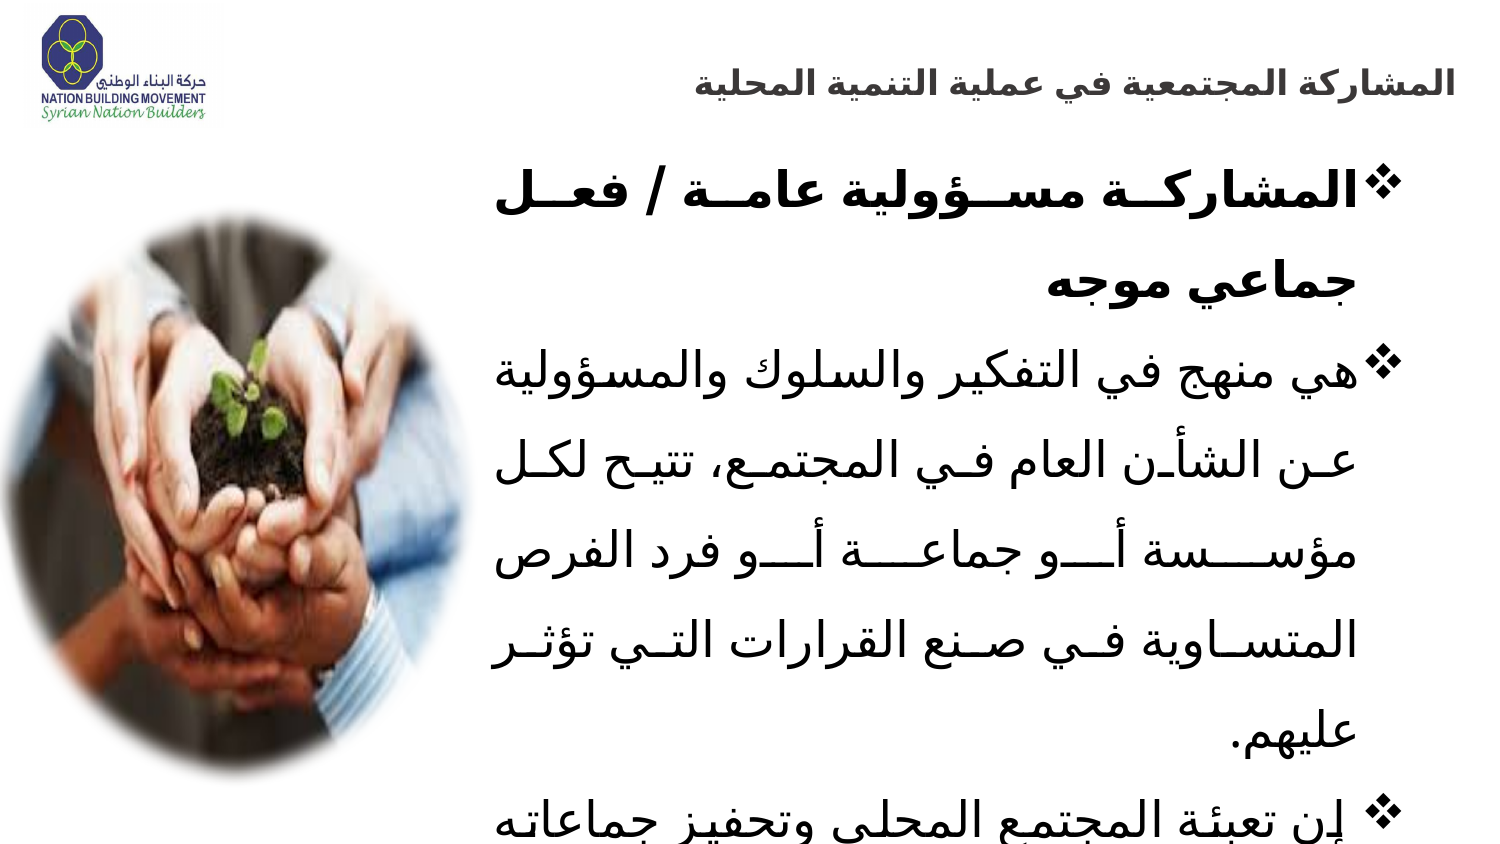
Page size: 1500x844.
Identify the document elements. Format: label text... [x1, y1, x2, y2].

picture [23, 3, 224, 129]
text_box المشاركة مسؤولية عامة / فعل جماعي موجه هي منهج في التفكير والسلوك والمسؤولية عن الشأن العام في المجتمع، تتيح لكل مؤسسة أو جماعة أو فرد الفرص المتساوية في صنع القرارات التي تؤثر عليهم. إن تعبئة المجتمع المحلي وتحفيز جماعاته وأفراده للمشاركة في تحديد احتياجاتهم والمشاركة في التخطيط وتنفيذ عملية التنمية ليست من المسائل التلقائية بل ترتبط بالقدرات والظروف التمكينية للمشاركة. [478, 119, 1422, 844]
title المشاركة المجتمعية في عملية التنمية المحلية [499, 46, 1472, 123]
picture [0, 201, 479, 789]
